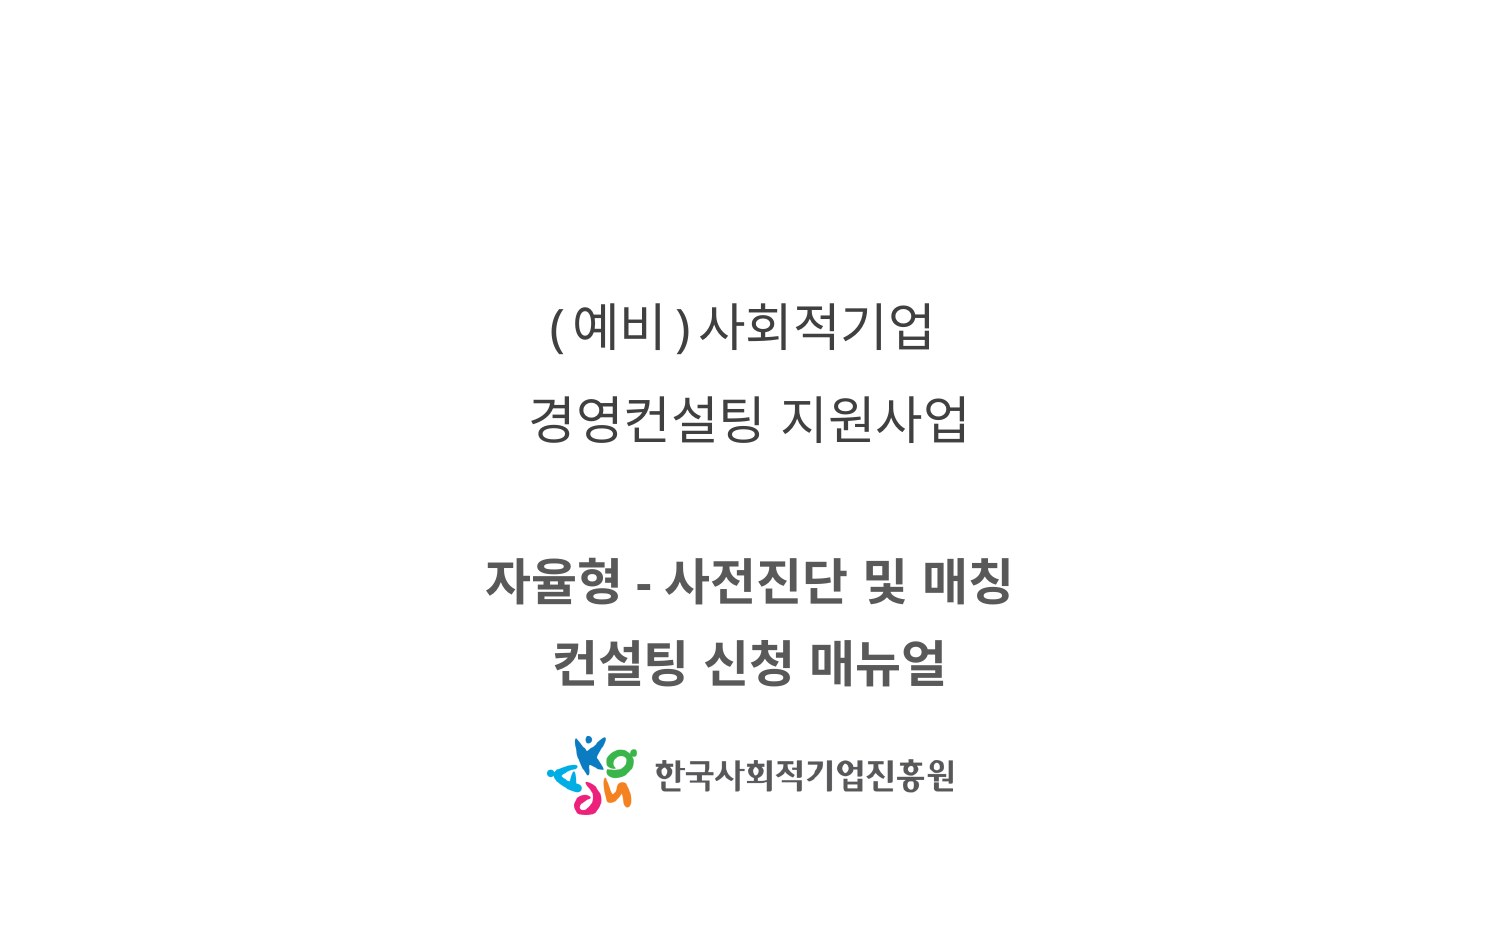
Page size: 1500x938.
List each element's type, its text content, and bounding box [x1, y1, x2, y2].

picture [563, 771, 572, 780]
subtitle 자율형-사전진단 및 매칭 컨설팅 신청 매뉴얼 [225, 531, 1275, 771]
title (예비)사회적기업 경영컨설팅 지원사업 [112, 256, 1388, 458]
picture [547, 771, 953, 815]
